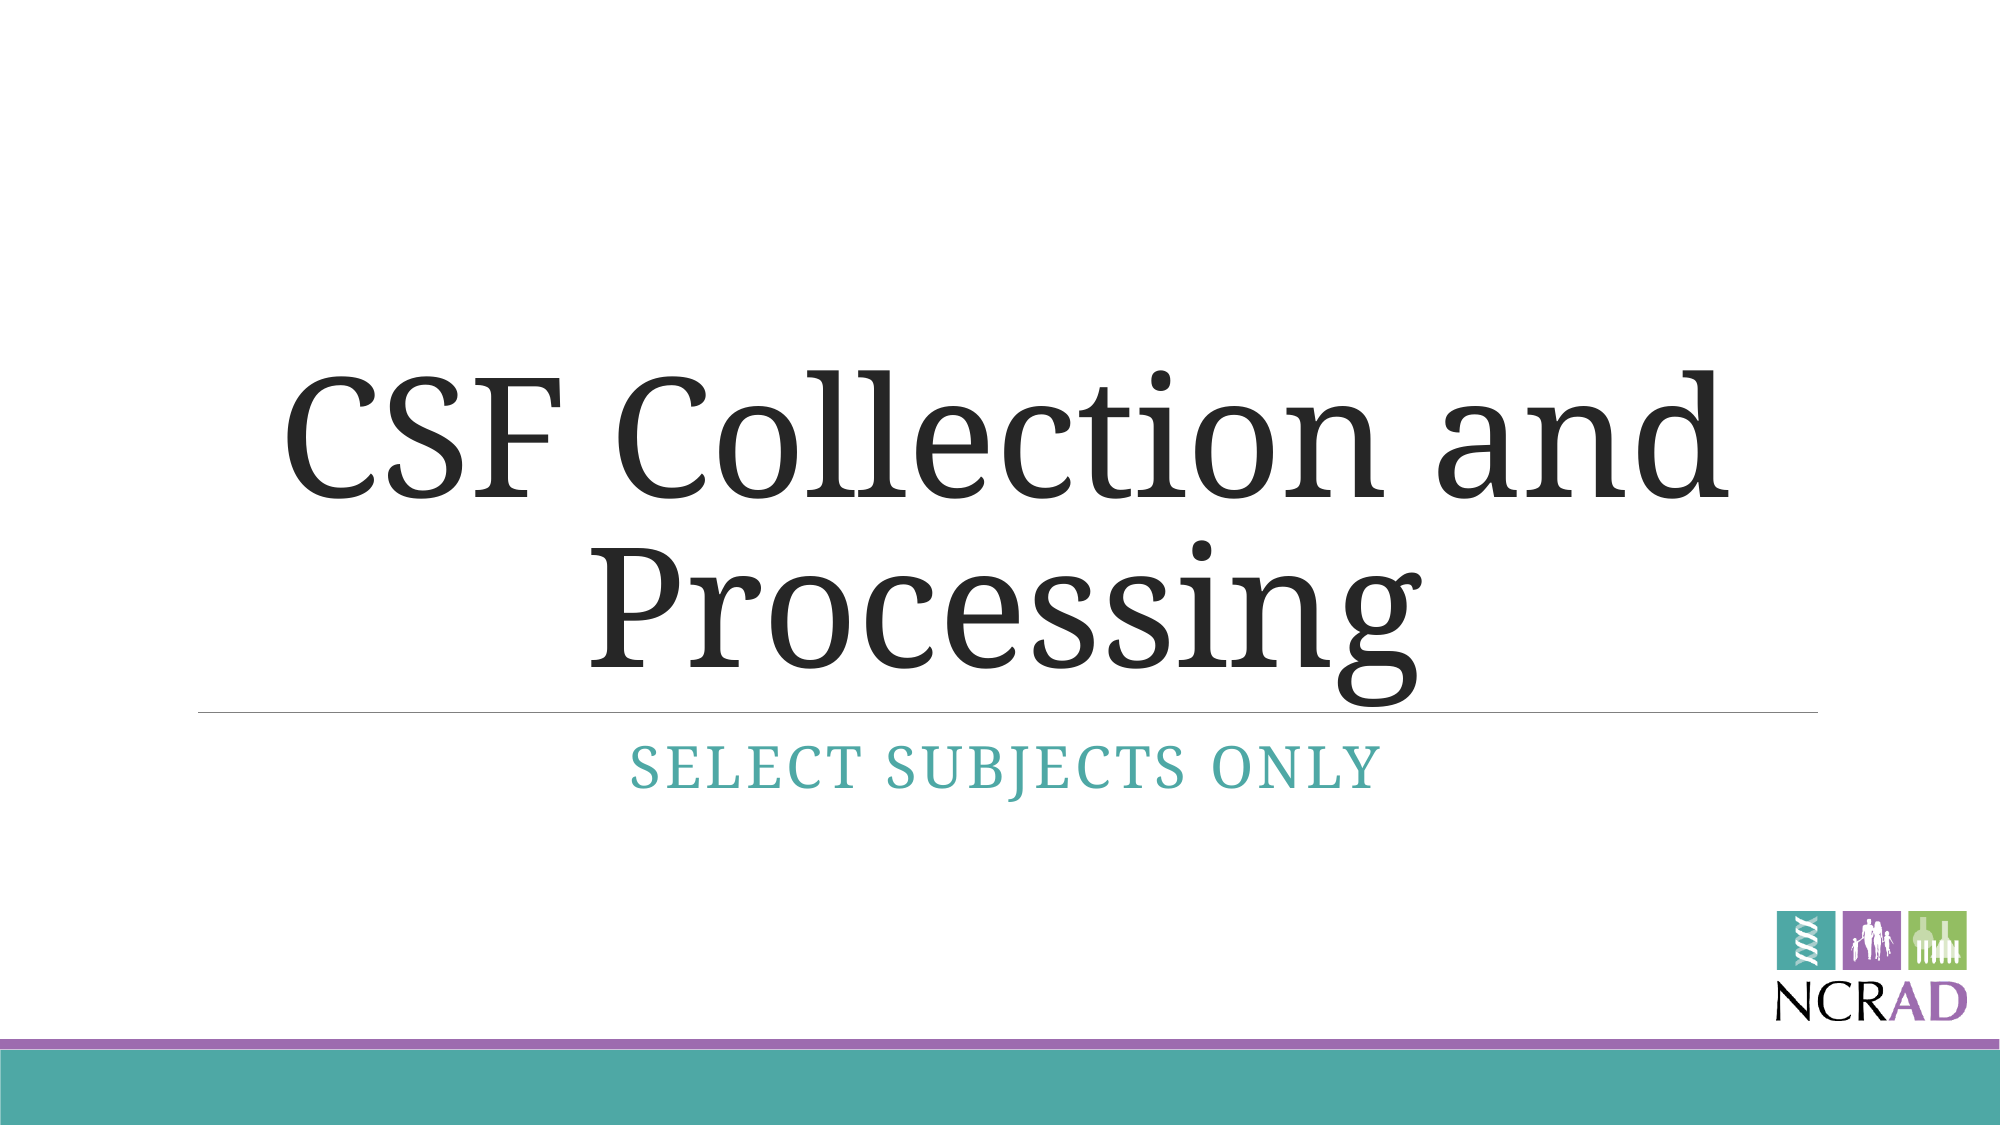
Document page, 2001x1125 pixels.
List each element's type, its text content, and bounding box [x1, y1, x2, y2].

picture [1776, 911, 1967, 1021]
title CSF Collection and Processing [180, 124, 1830, 710]
list Select subjects only [180, 730, 1830, 918]
